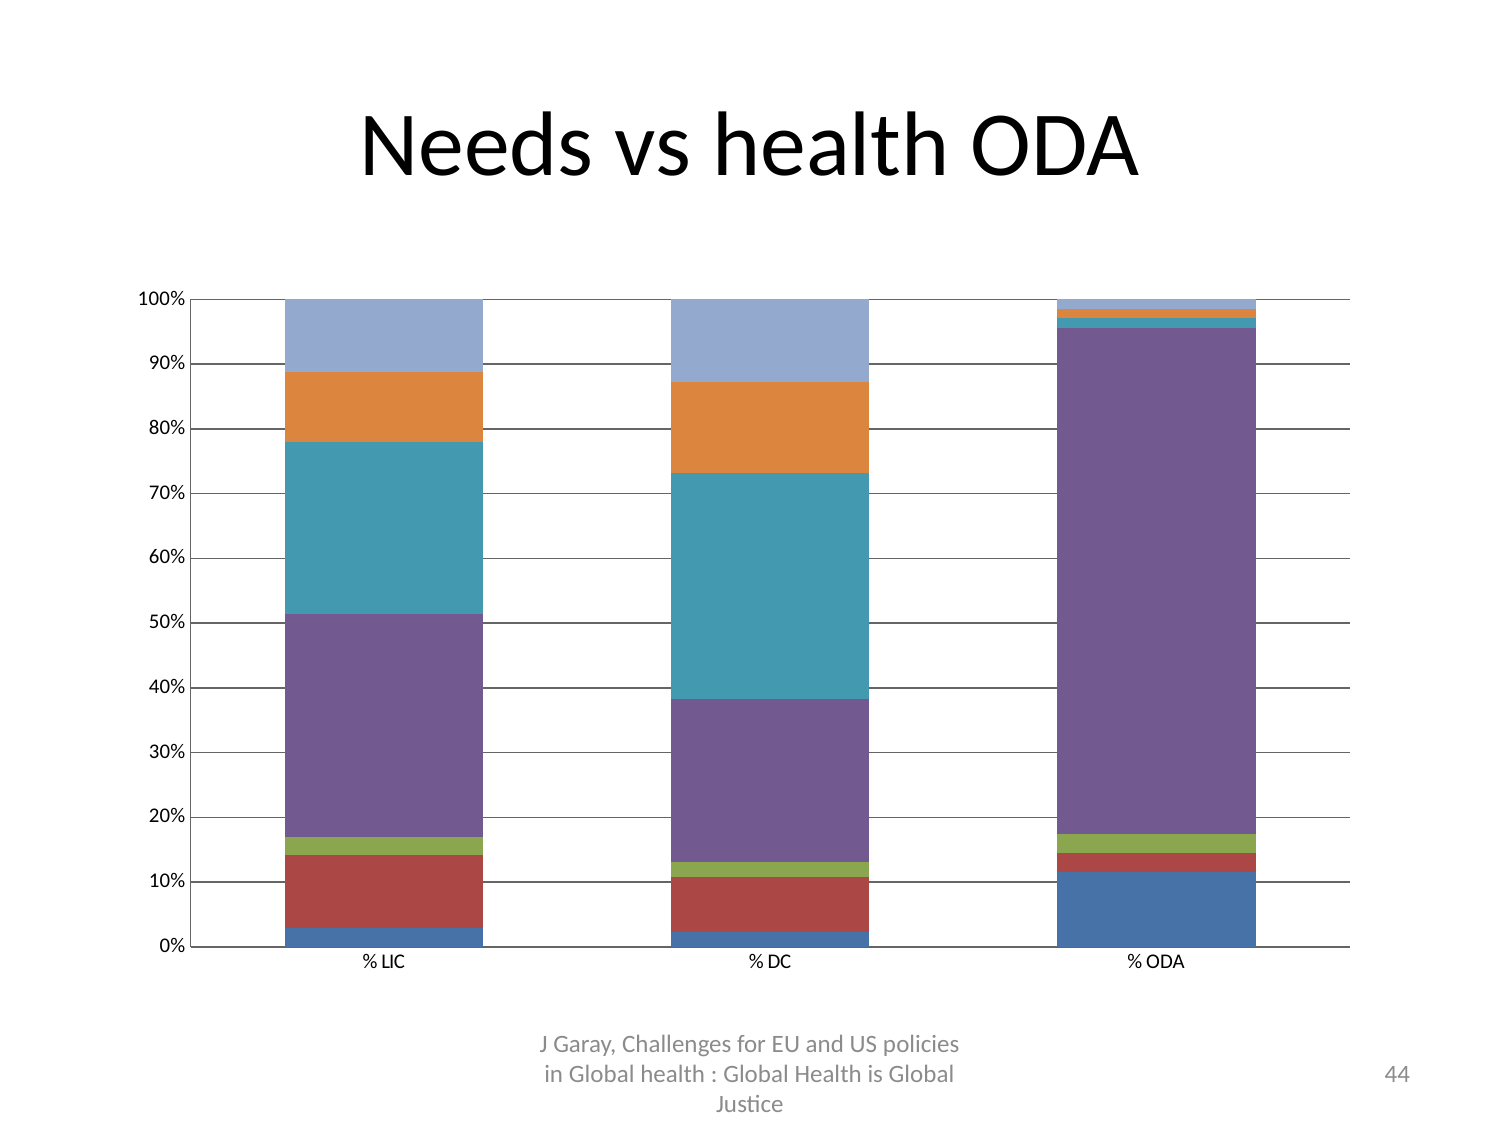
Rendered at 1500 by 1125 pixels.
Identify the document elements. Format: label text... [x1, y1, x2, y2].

chart [112, 274, 1376, 988]
slide_number 44 [1074, 1042, 1425, 1103]
footer J Garay, Challenges for EU and US policies in Global health : Global Health is Global Justice [512, 1042, 988, 1103]
title Needs vs health ODA [74, 44, 1426, 233]
